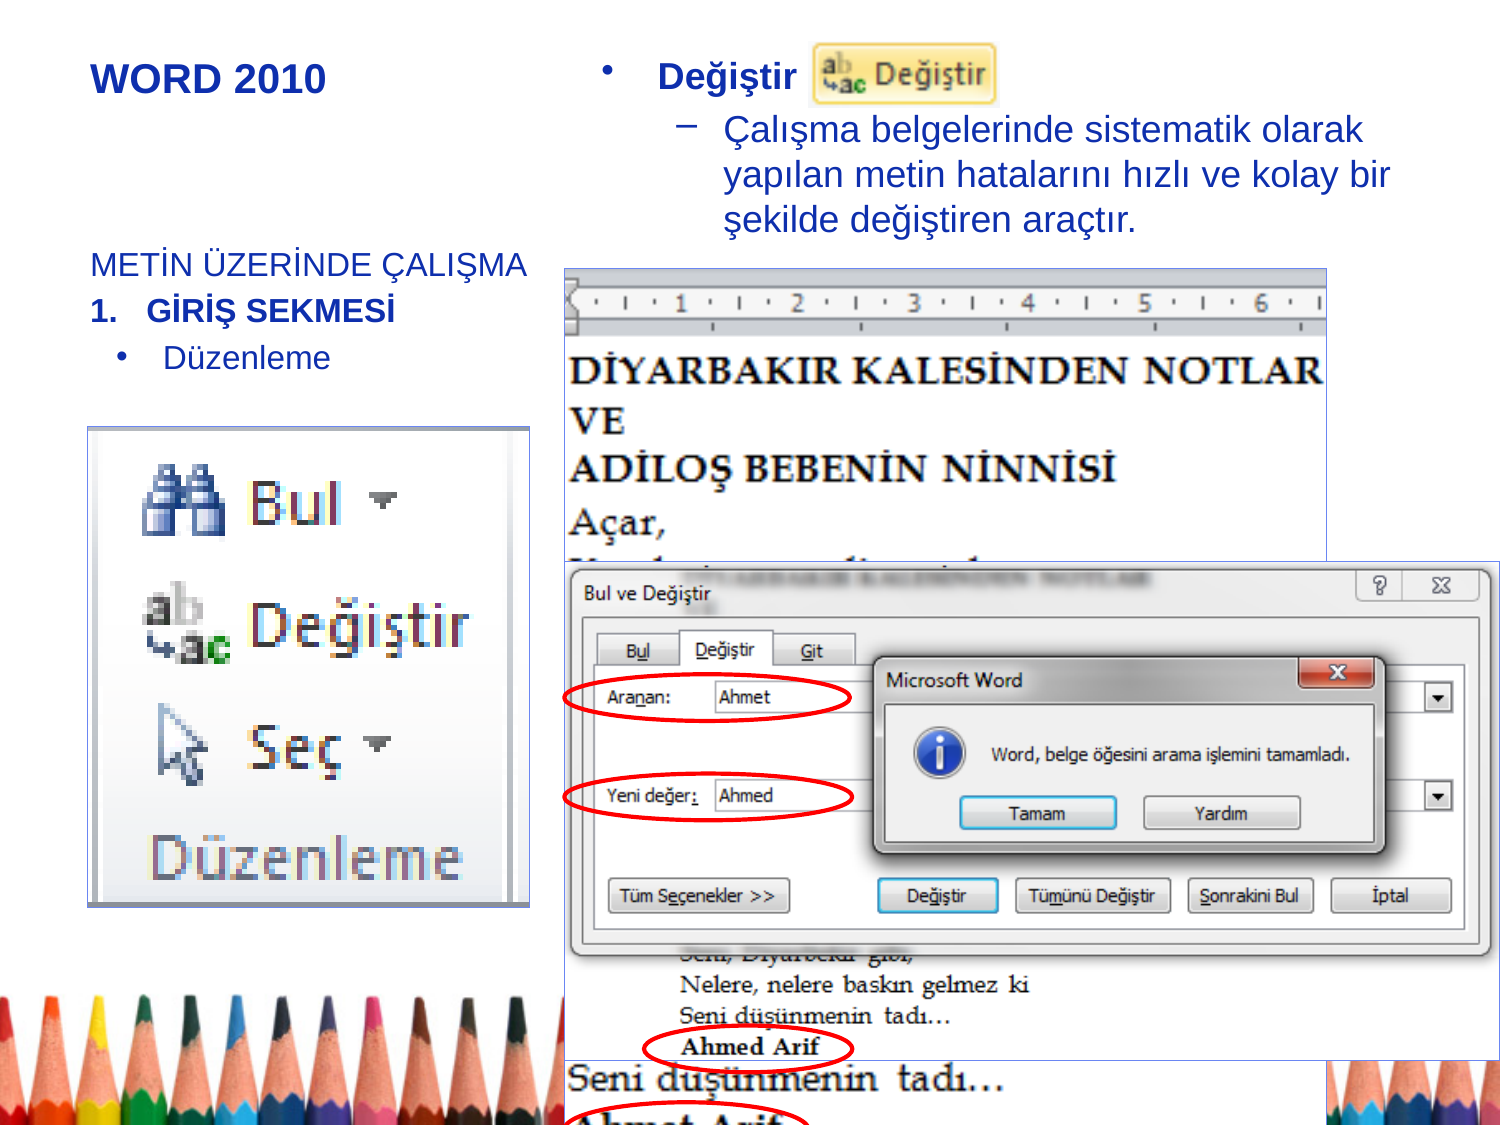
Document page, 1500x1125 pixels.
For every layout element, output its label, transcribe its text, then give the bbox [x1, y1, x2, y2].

list Değiştir Çalışma belgelerinde sistematik olarak yapılan metin hatalarını hızlı ve kolay bir şekilde değiştiren araçtır. [586, 44, 1425, 284]
list METİN ÜZERİNDE ÇALIŞMA Giriş Sekmesi Düzenleme [75, 235, 569, 1005]
title WORD 2010 [75, 44, 569, 235]
picture [0, 0, 1500, 1125]
